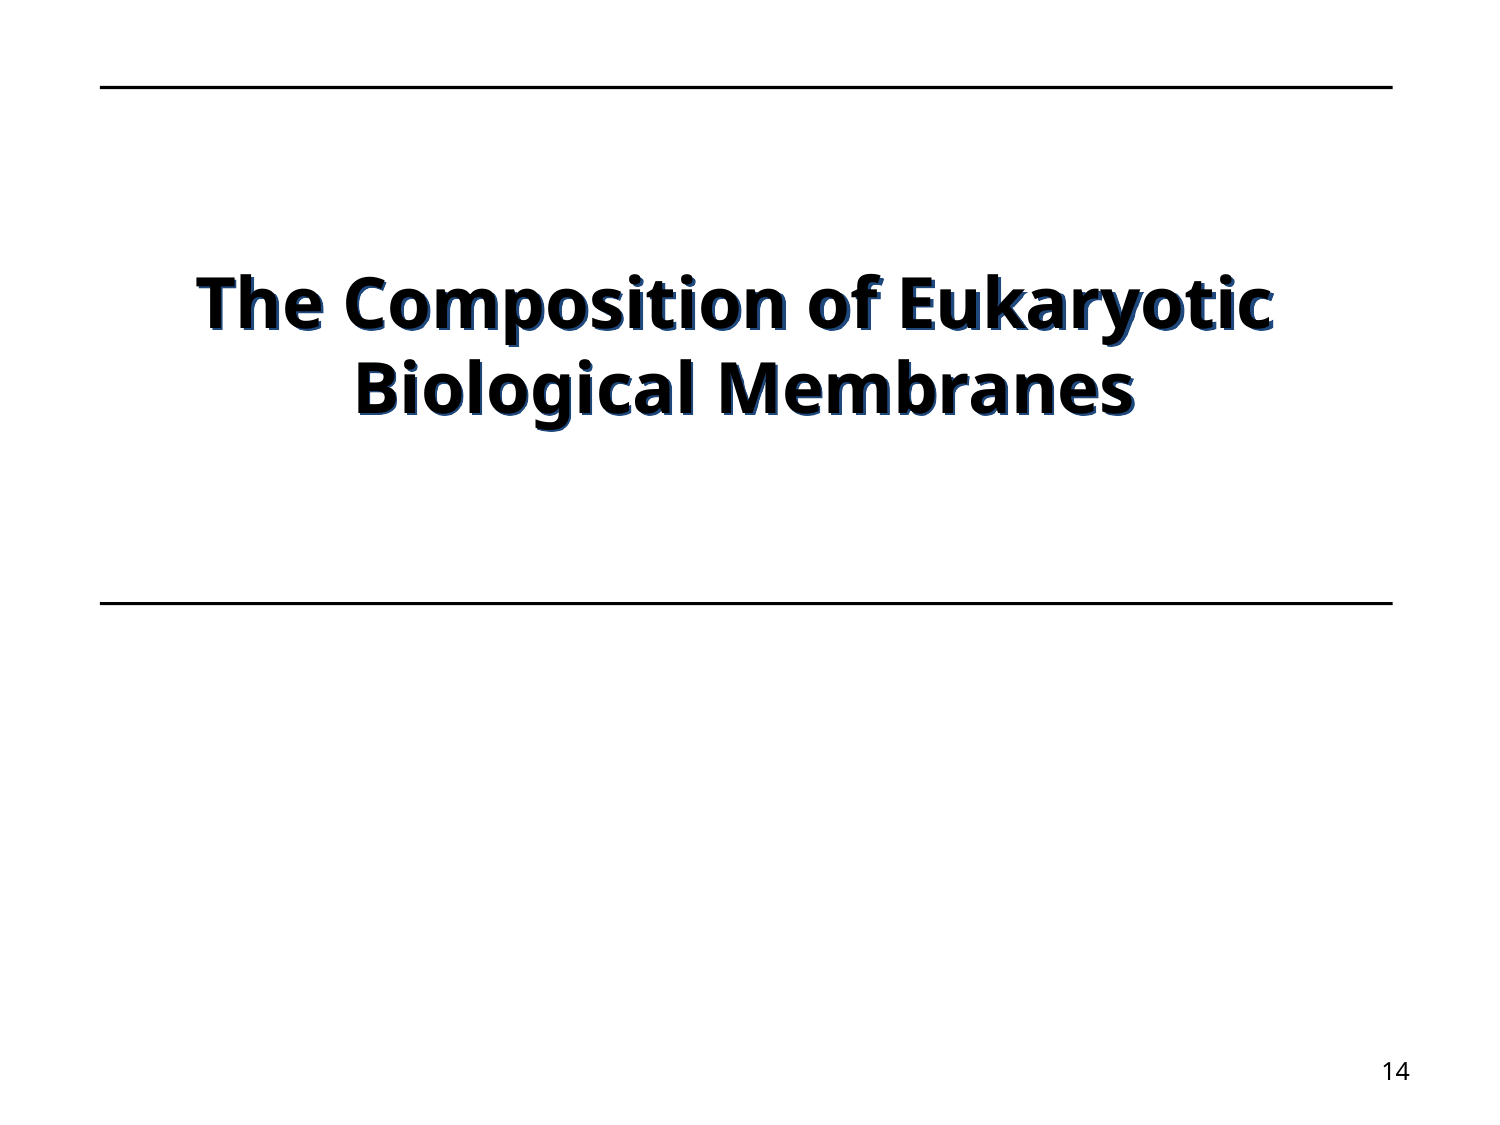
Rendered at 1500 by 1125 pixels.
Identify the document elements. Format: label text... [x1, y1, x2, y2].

slide_number 14 [1074, 1042, 1425, 1103]
text_box The Composition of Eukaryotic Biological Membranes [74, 249, 1413, 575]
